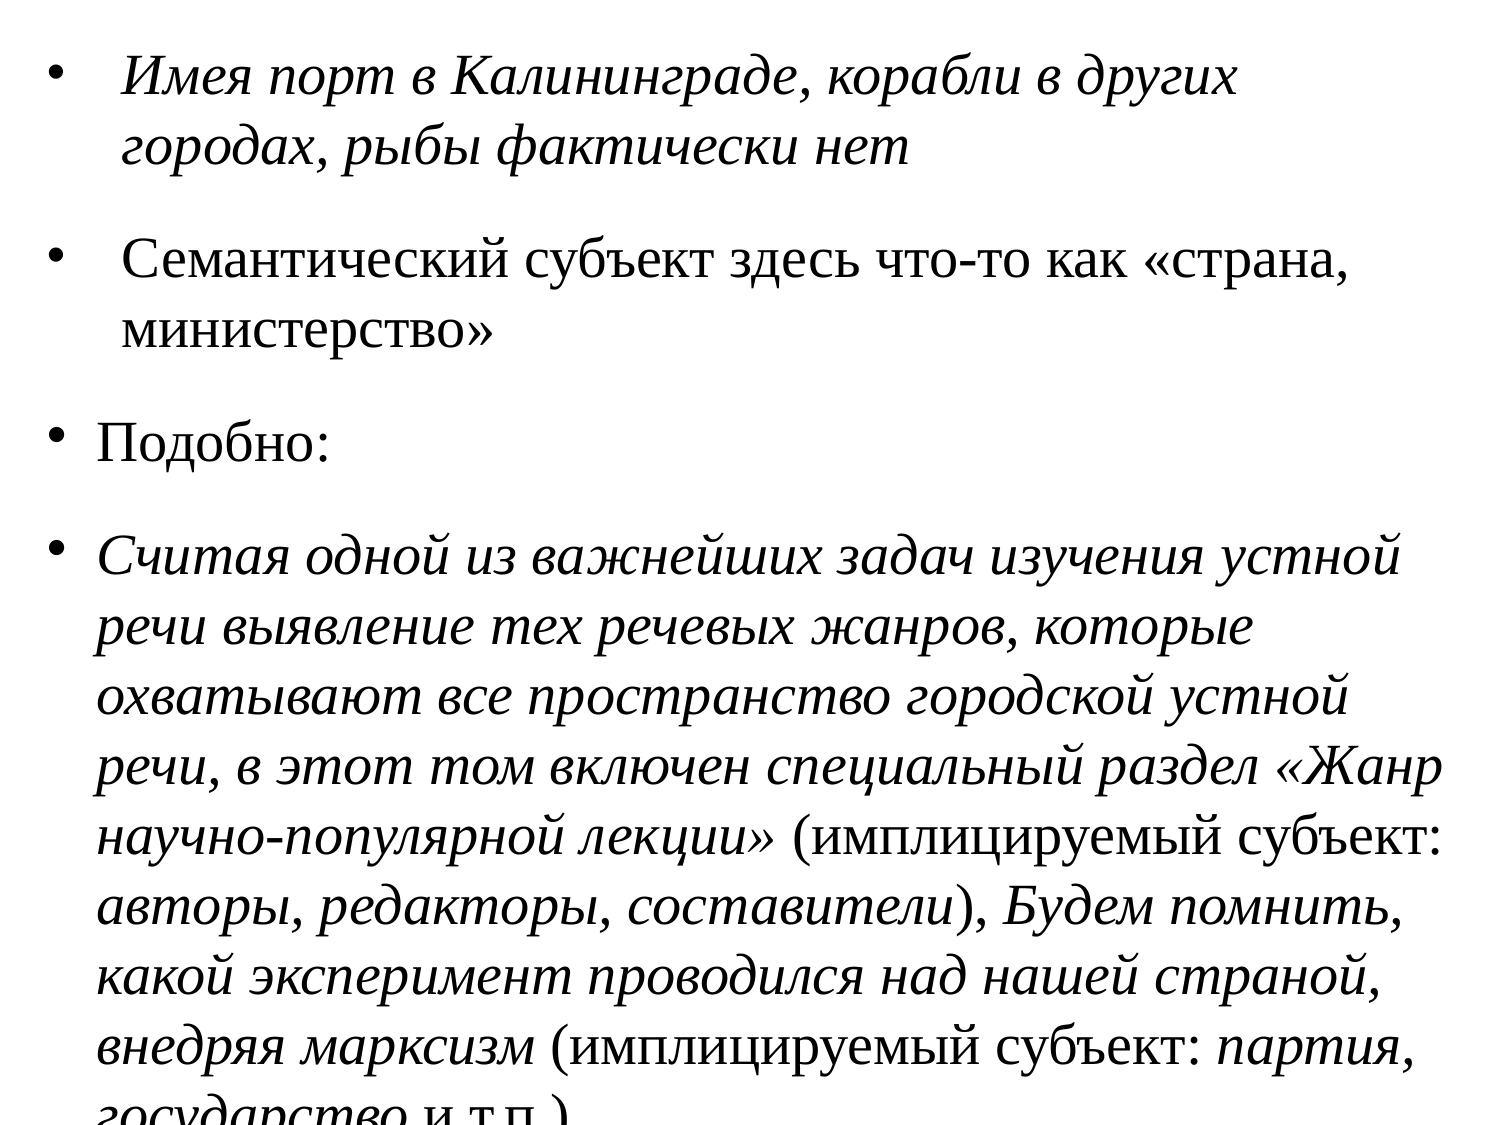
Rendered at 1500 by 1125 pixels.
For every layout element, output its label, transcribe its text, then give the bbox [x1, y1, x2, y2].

list Имея порт в Калининграде, корабли в других городах, рыбы фактически нет Семантический субъект здесь что-то как «страна, министерство» Подобно: Считая одной из важнейших задач изучения устной речи выявление тех речевых жанров, которые охватывают все пространство городской устной речи, в этот том включен специальный раздел «Жанр научно-популярной лекции» (имплицируемый субъект: авторы, редакторы, составители), Будем помнить, какой эксперимент проводился над нашей страной, внедряя марксизм (имплицируемый субъект: партия, государство и т.п.) [32, 32, 1471, 1094]
